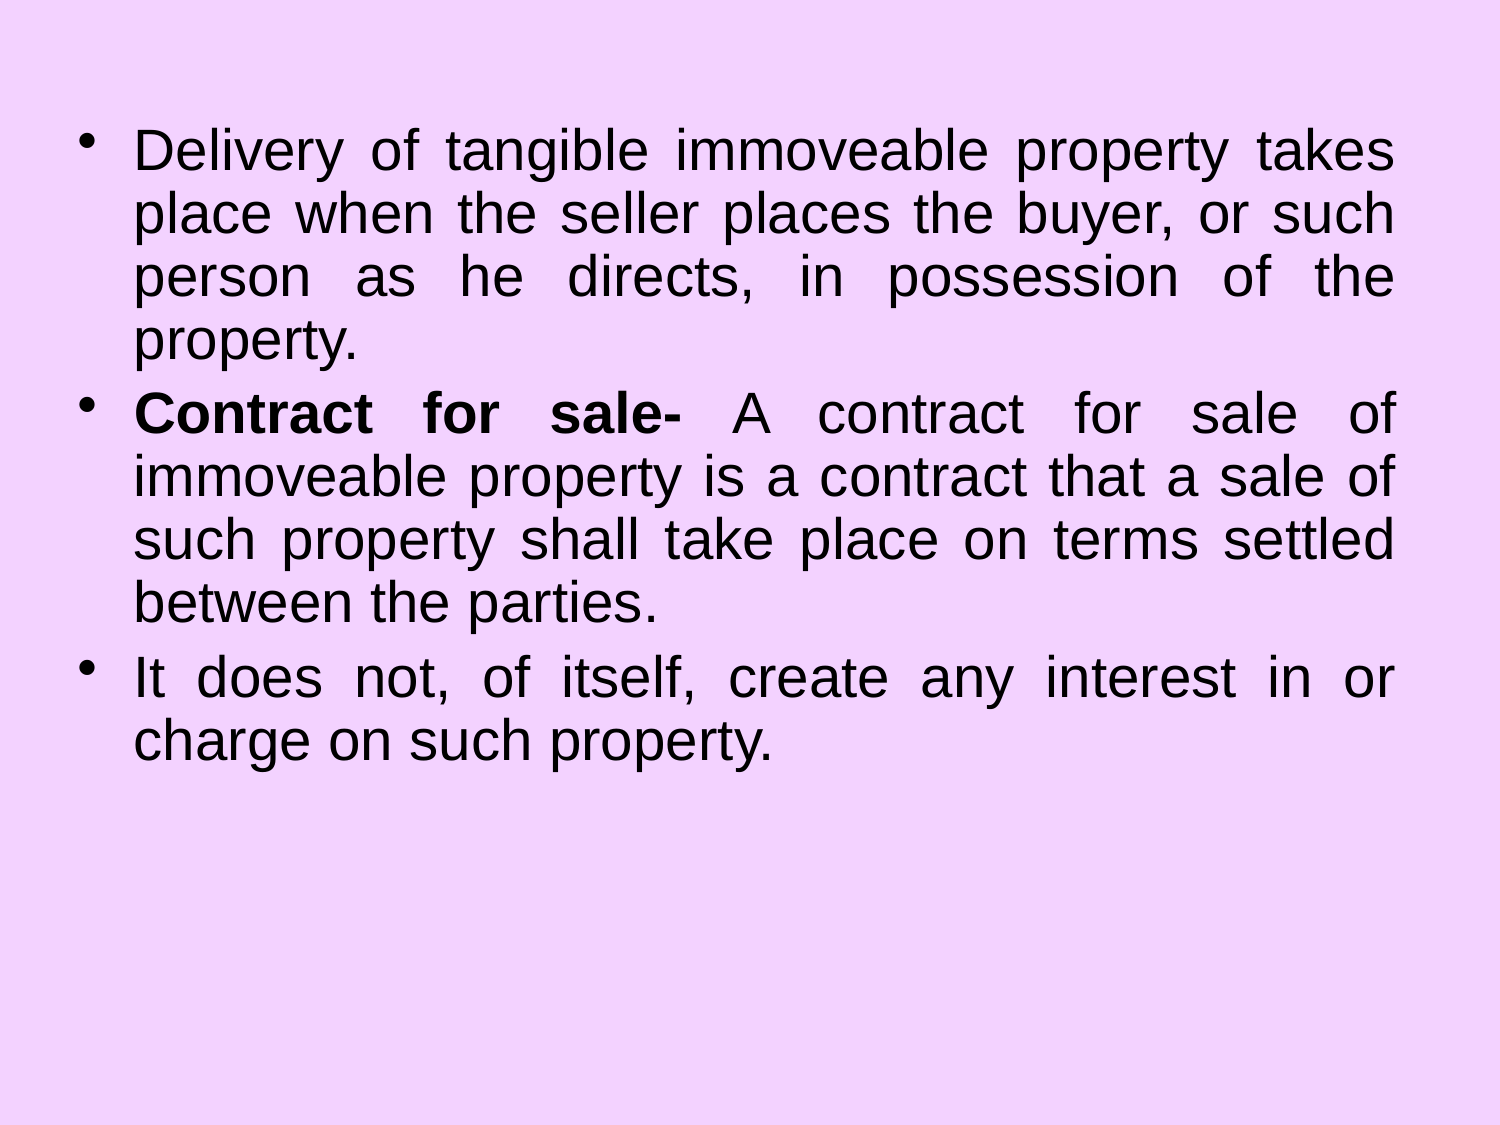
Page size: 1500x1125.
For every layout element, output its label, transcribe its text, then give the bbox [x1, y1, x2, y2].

list Delivery of tangible immoveable property takes place when the seller places the buyer, or such person as he directs, in possession of the property. Contract for sale- A contract for sale of immoveable property is a contract that a sale of such property shall take place on terms settled between the parties. It does not, of itself, create any interest in or charge on such property. [62, 112, 1413, 855]
